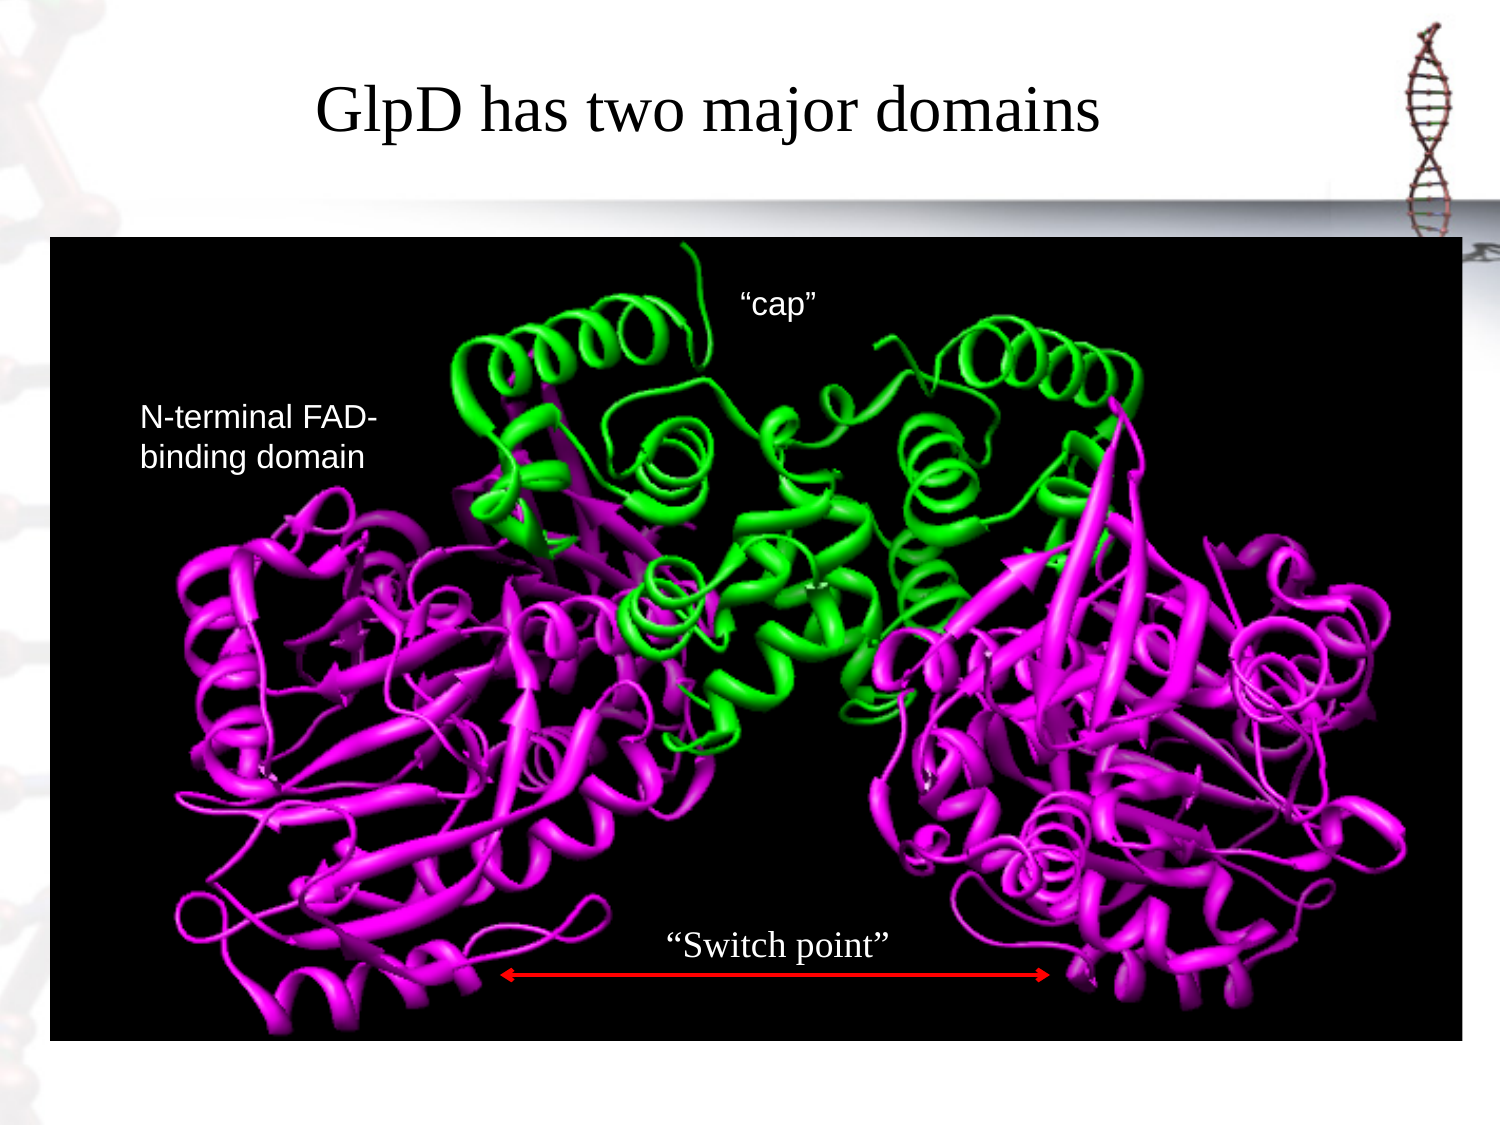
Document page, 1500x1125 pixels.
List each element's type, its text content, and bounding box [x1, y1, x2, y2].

title GlpD has two major domains [37, 27, 1381, 182]
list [49, 237, 1463, 1041]
picture [0, 0, 1500, 1125]
